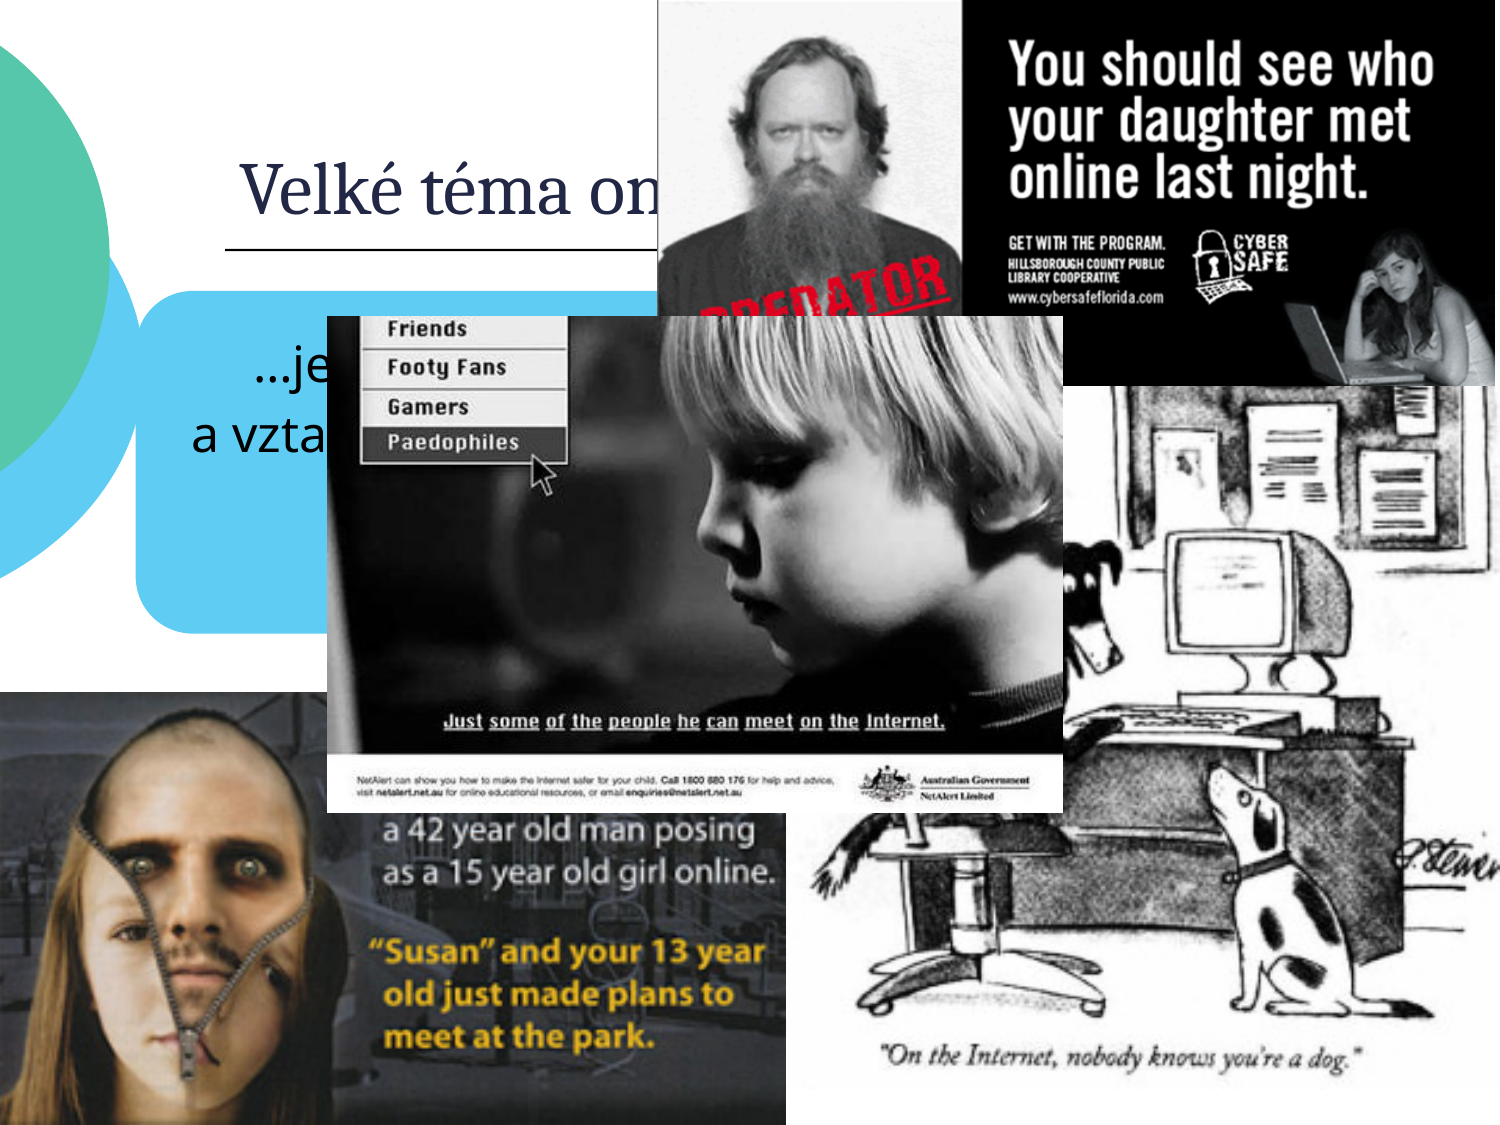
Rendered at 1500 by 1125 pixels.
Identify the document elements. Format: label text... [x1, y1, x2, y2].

text_box …je komunikace a vztahy s neznámými lidmi [135, 290, 652, 634]
picture [0, 0, 1500, 1125]
title Velké téma online vztahů… [224, 49, 652, 237]
